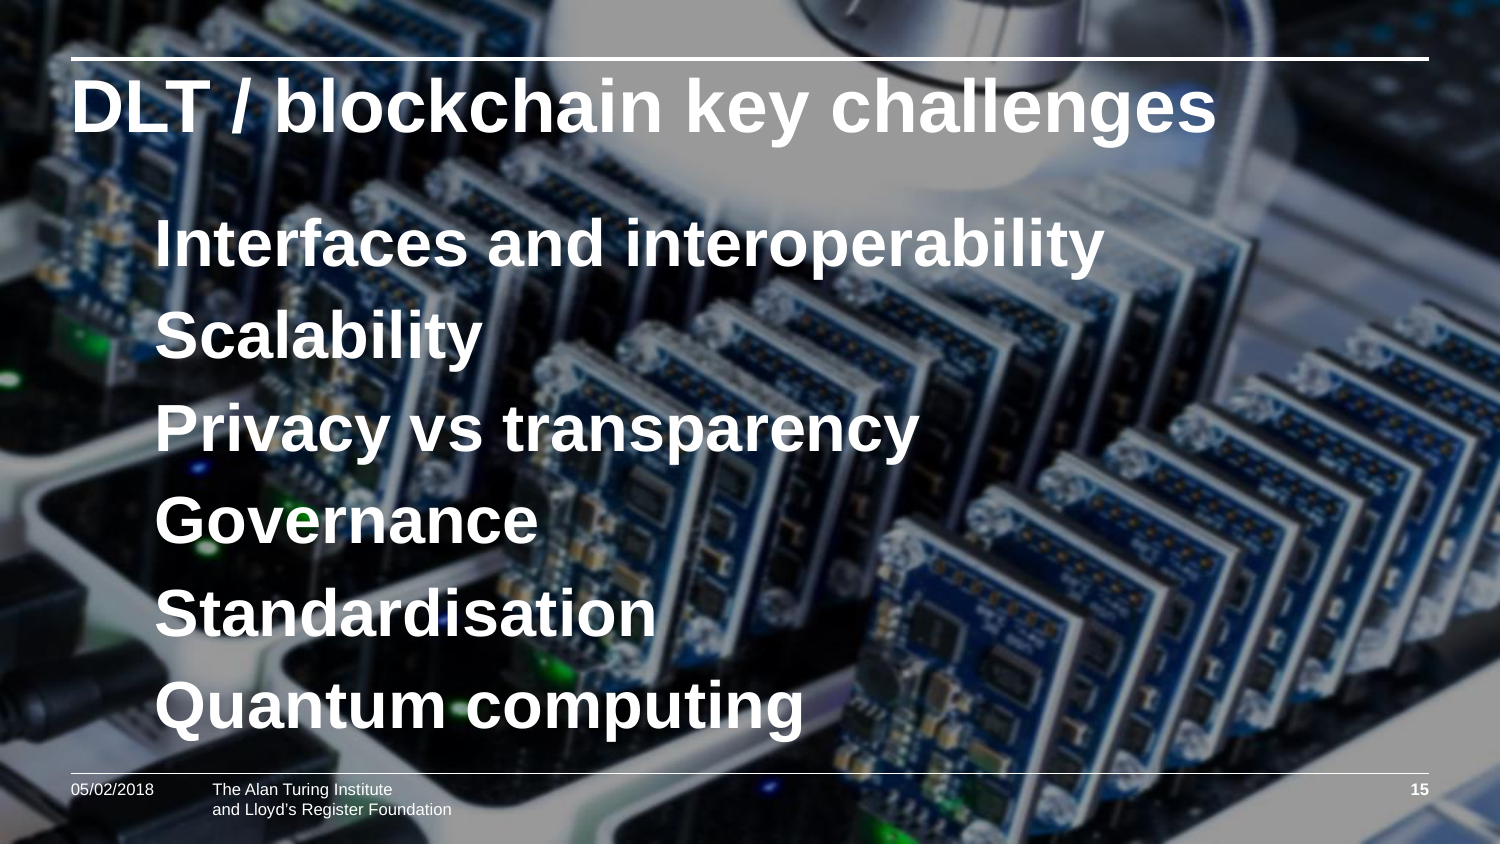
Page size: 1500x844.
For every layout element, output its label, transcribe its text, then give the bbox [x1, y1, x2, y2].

text_box DLT / blockchain key challenges [70, 70, 1369, 154]
list Interfaces and interoperability Scalability Privacy vs transparency Governance Standardisation Quantum computing [154, 199, 1164, 761]
picture [0, 0, 1500, 844]
footer and Lloyd’s Register Foundation [212, 795, 1099, 820]
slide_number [70, 774, 207, 799]
slide_number 15 [1340, 774, 1430, 799]
